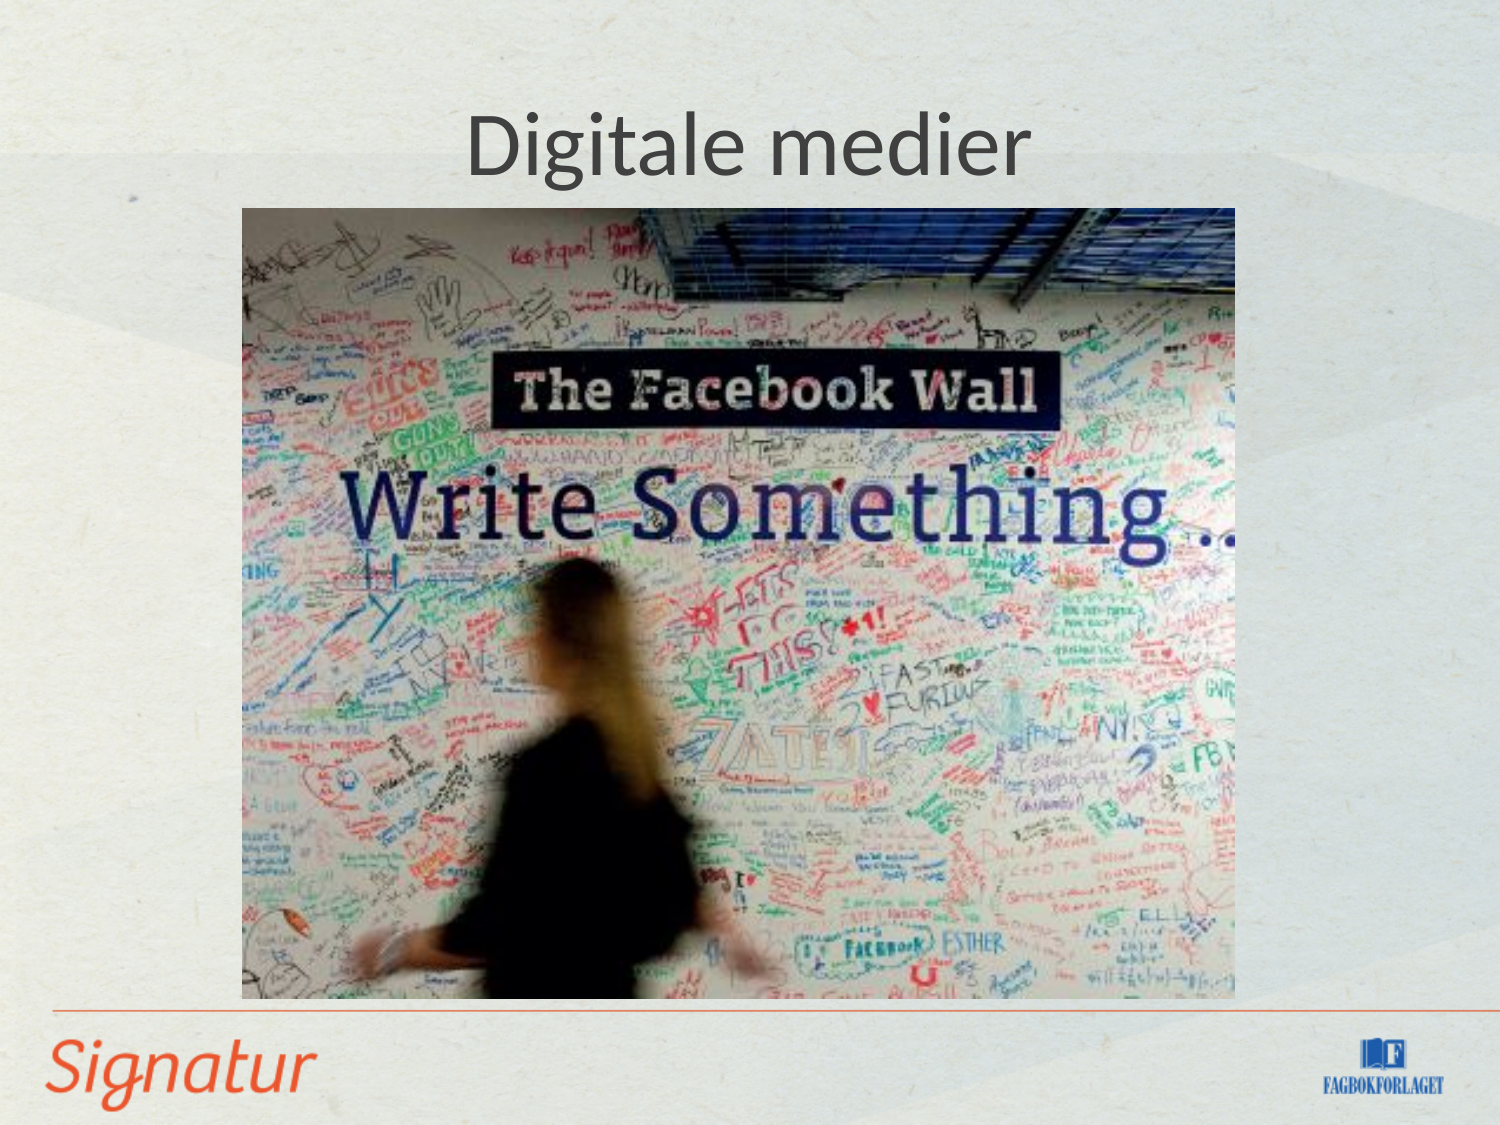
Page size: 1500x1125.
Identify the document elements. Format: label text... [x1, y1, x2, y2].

picture [0, 0, 1500, 1125]
title Digitale medier [75, 45, 1425, 233]
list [241, 207, 1235, 999]
